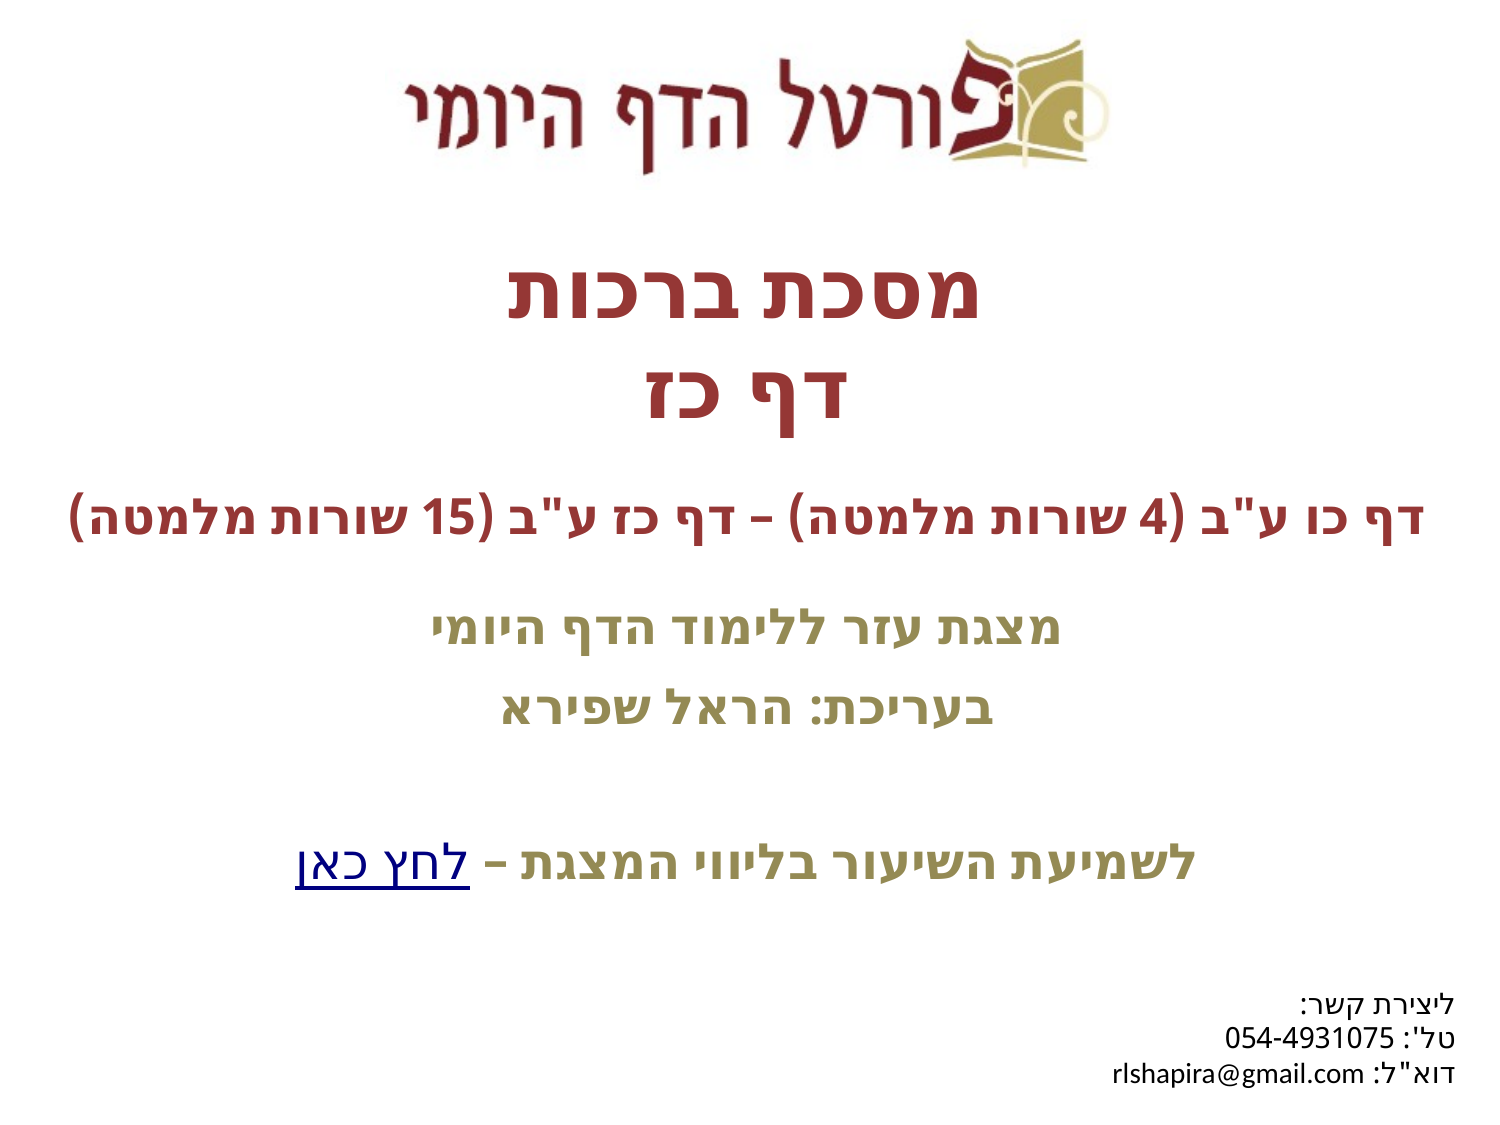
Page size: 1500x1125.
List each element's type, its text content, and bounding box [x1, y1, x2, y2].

picture [385, 18, 1115, 190]
text_box מסכת ברכות דף כז דף כו ע"ב (4 שורות מלמטה) – דף כז ע"ב (15 שורות מלמטה) מצגת עזר ללימוד הדף היומי בעריכת: הראל שפירא לשמיעת השיעור בליווי המצגת – לחץ כאן ליצירת קשר: טל': 054-4931075 דוא"ל: rlshapira@gmail.com [23, 227, 1471, 1098]
